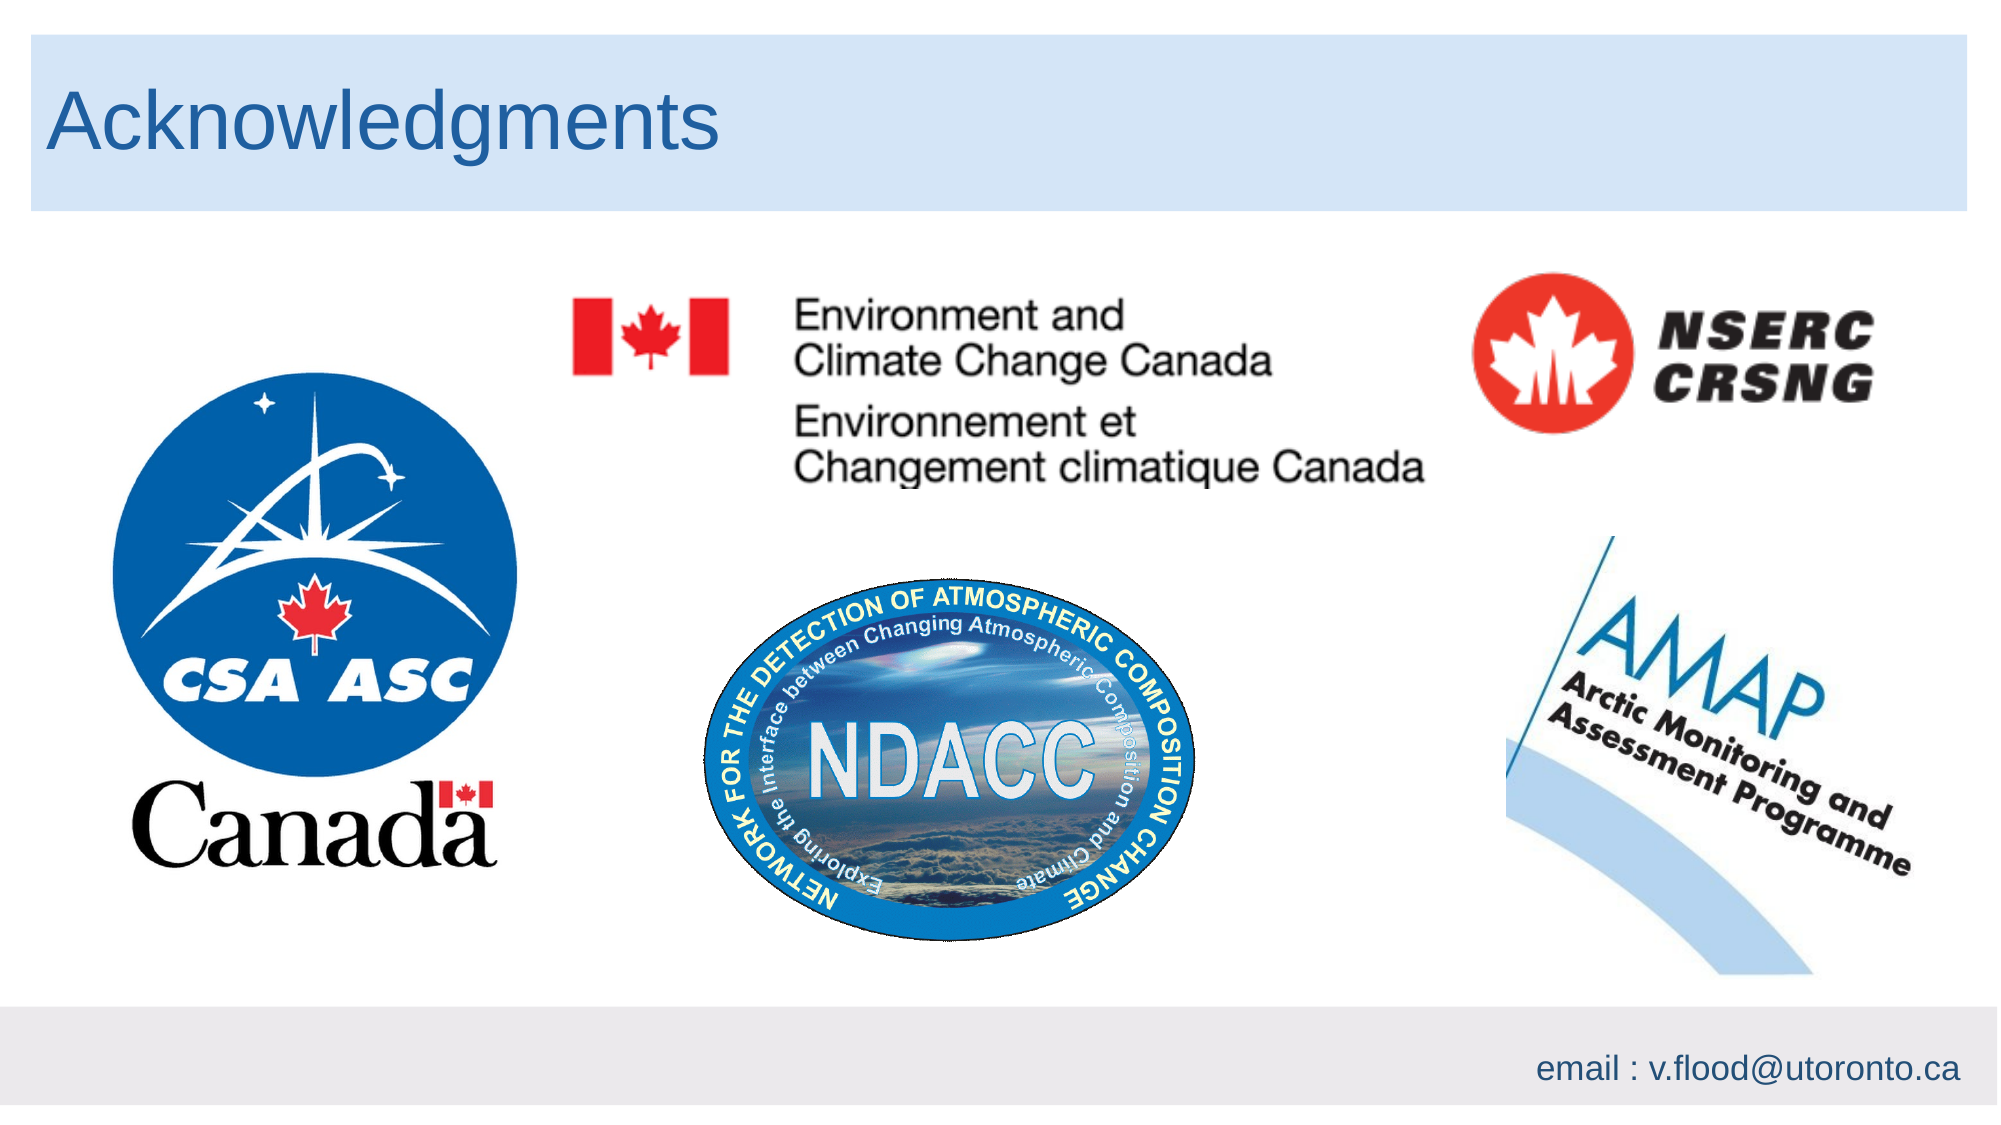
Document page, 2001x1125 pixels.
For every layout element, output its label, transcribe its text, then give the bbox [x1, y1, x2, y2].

title Acknowledgments [31, 34, 1968, 212]
slide_number 27 [1919, 1055, 2000, 1113]
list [25, 355, 604, 934]
picture [700, 575, 1202, 947]
text_box email : v.flood@utoronto.ca [0, 1006, 1998, 1106]
picture [564, 288, 1430, 489]
picture [1443, 256, 1903, 452]
picture [1506, 536, 1950, 980]
